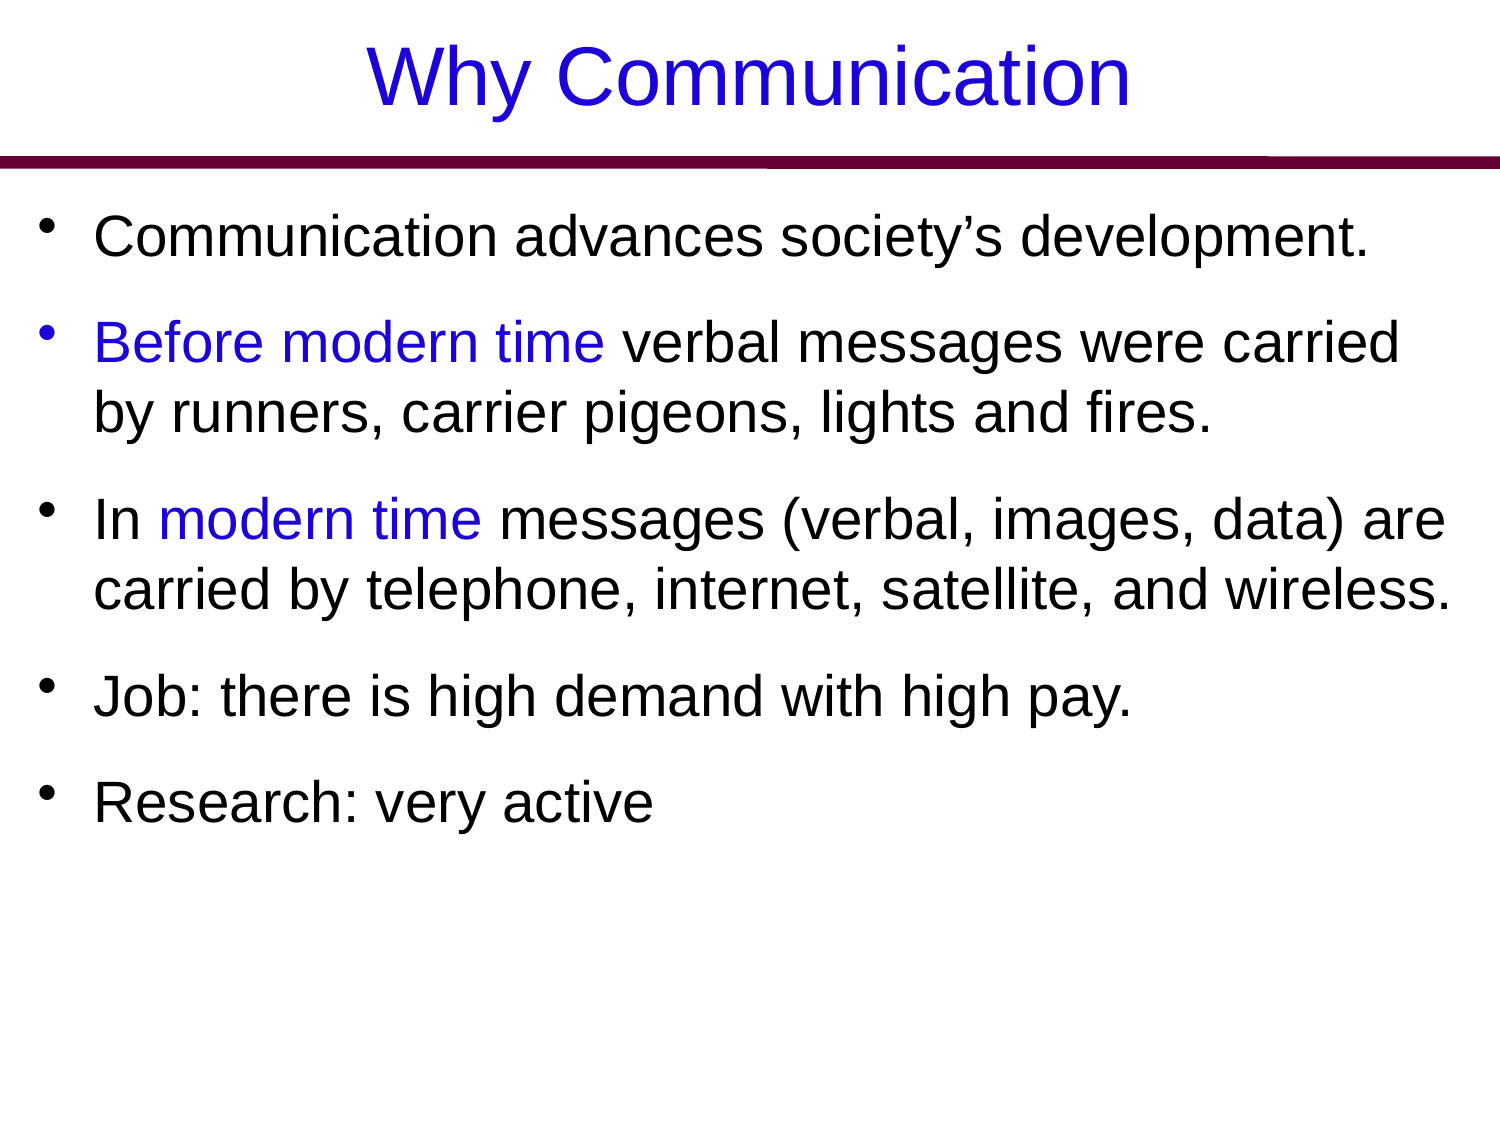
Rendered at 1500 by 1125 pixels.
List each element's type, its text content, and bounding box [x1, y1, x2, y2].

title Why Communication [55, 18, 1445, 130]
list Communication advances society’s development. Before modern time verbal messages were carried by runners, carrier pigeons, lights and fires. In modern time messages (verbal, images, data) are carried by telephone, internet, satellite, and wireless. Job: there is high demand with high pay. Research: very active [22, 190, 1482, 878]
